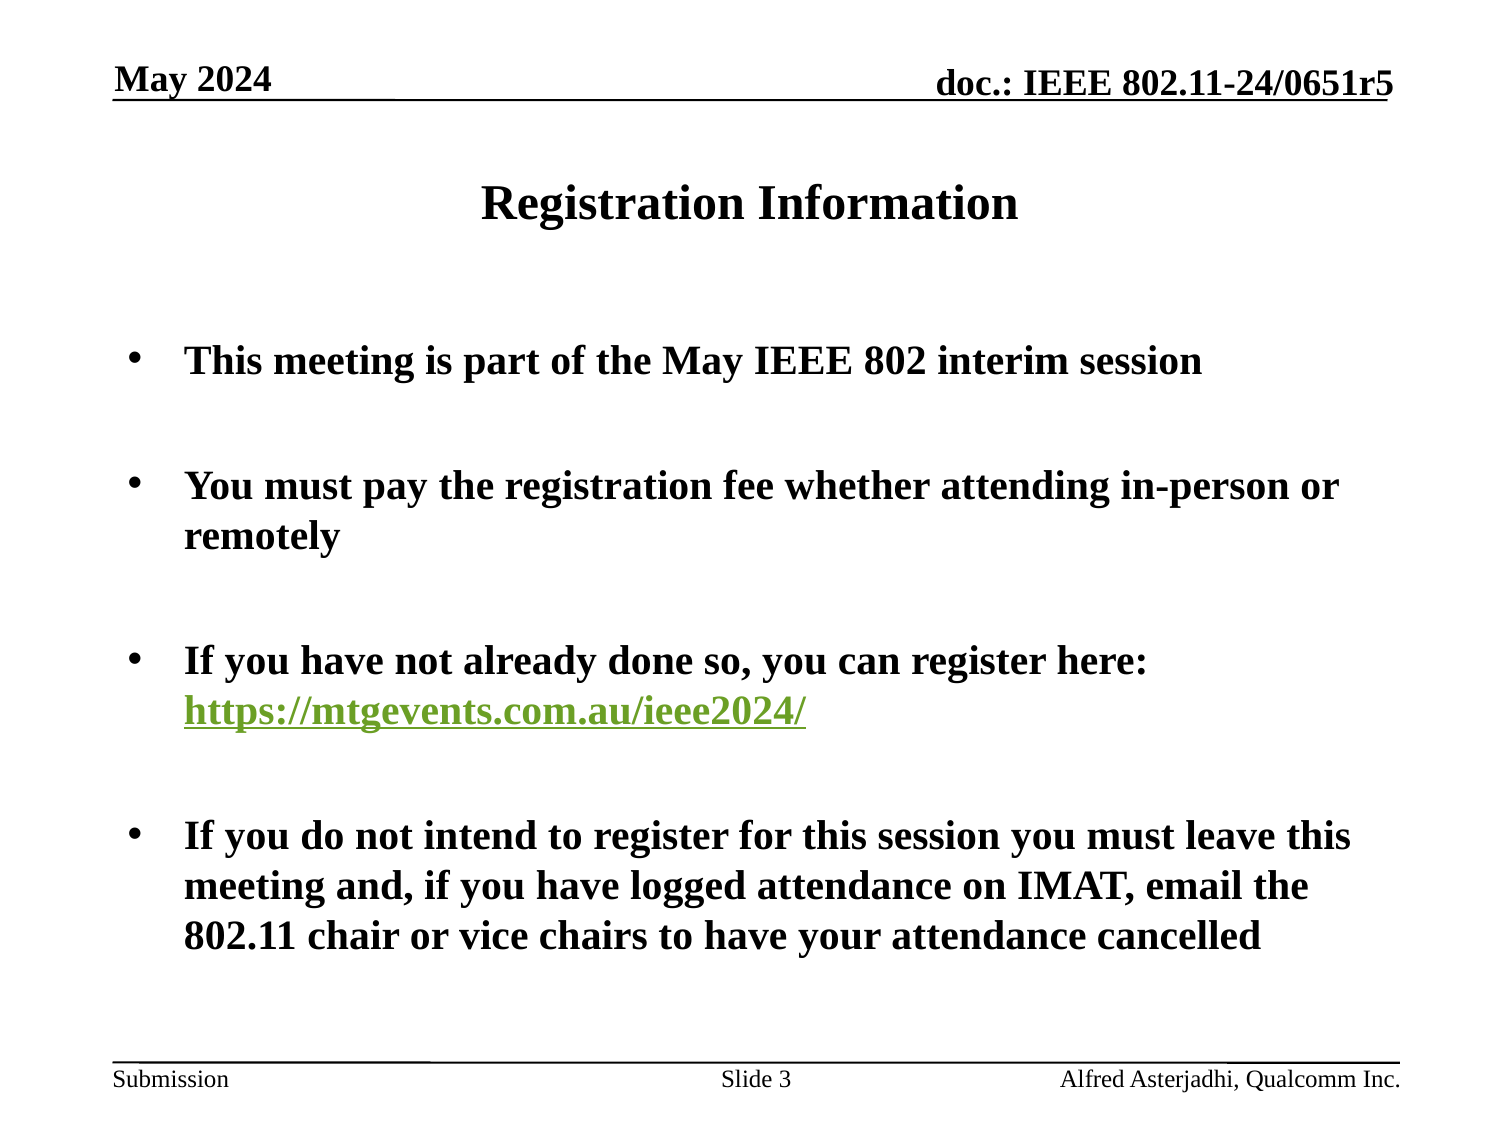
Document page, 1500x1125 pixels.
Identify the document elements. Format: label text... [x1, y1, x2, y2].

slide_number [114, 54, 423, 100]
title Registration Information [112, 112, 1388, 288]
list This meeting is part of the May IEEE 802 interim session You must pay the registration fee whether attending in-person or remotely If you have not already done so, you can register here: https://mtgevents.com.au/ieee2024/ If you do not intend to register for this session you must leave this meeting and, if you have logged attendance on IMAT, email the 802.11 chair or vice chairs to have your attendance cancelled [112, 324, 1388, 1063]
footer Alfred Asterjadhi, Qualcomm Inc. [878, 1061, 1402, 1093]
slide_number Slide 3 [712, 1061, 800, 1123]
